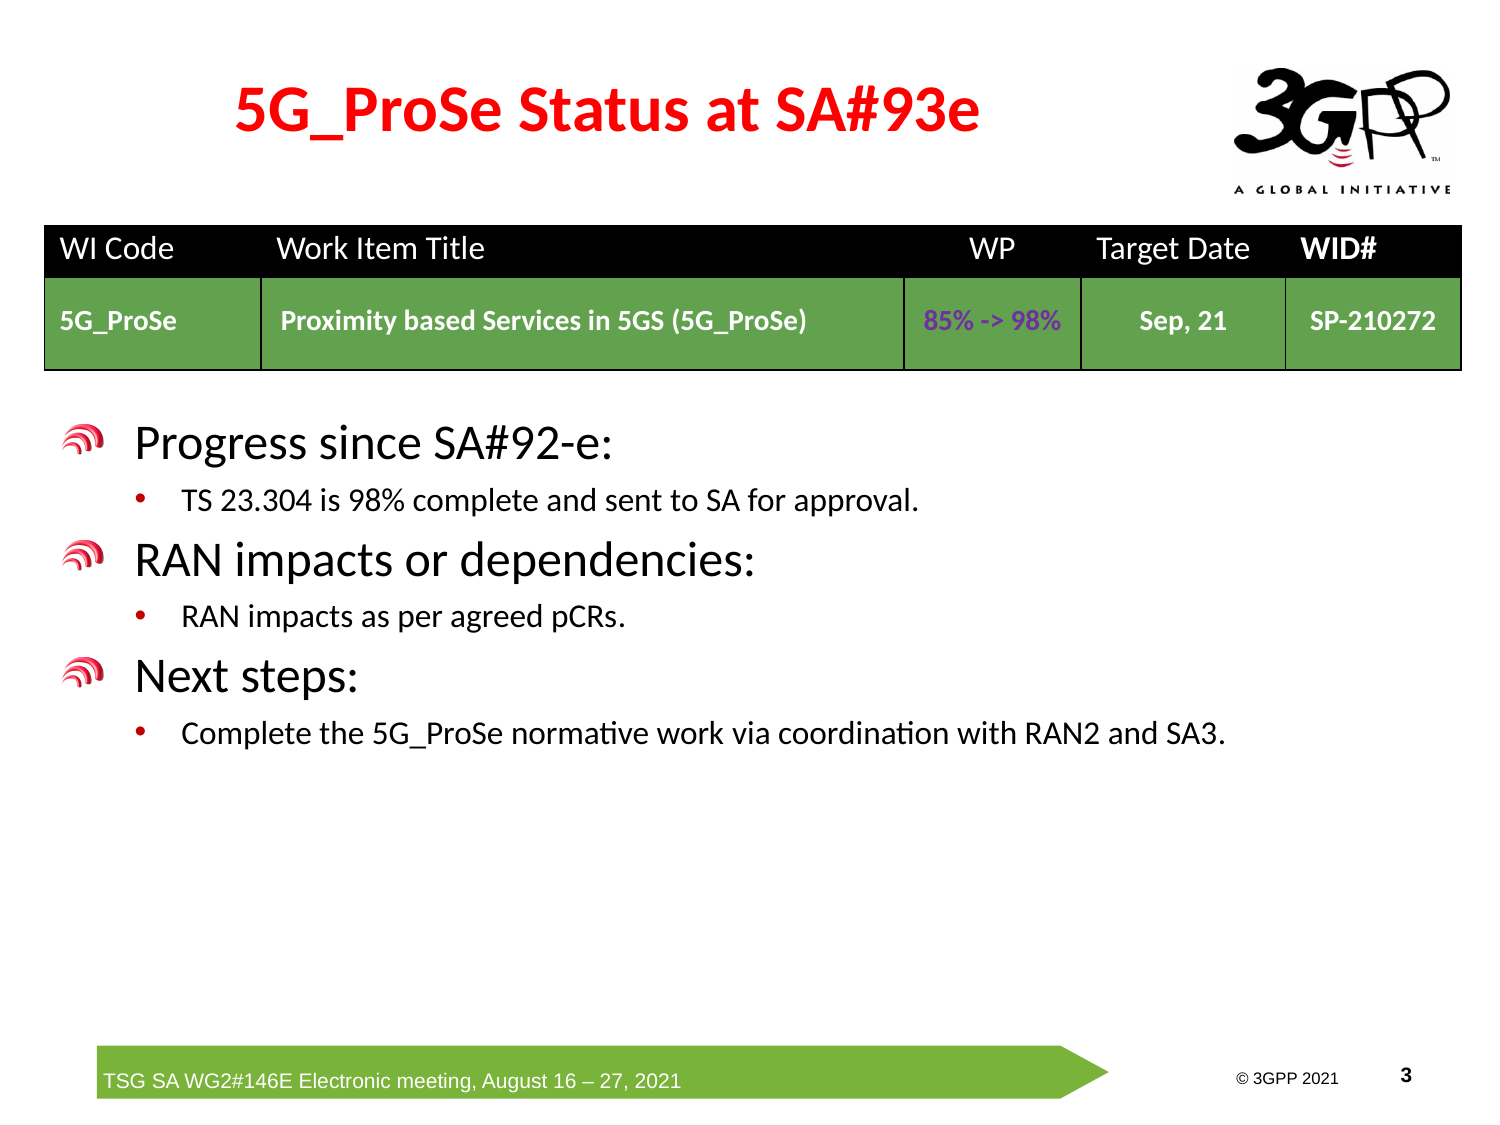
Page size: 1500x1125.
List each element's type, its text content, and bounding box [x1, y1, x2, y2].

picture [59, 655, 95, 691]
table_cell 5G_ProSe [45, 278, 260, 369]
table_header Target Date [1082, 227, 1285, 276]
list Progress since SA#92-e: TS 23.304 is 98% complete and sent to SA for approval. RAN impacts or dependencies: RAN impacts as per agreed pCRs. Next steps: Complete the 5G_ProSe normative work via coordination with RAN2 and SA3. [44, 402, 1433, 943]
picture [1234, 68, 1450, 194]
table_cell Proximity based Services in 5GS (5G_ProSe) [262, 278, 903, 369]
table_header WID# [1286, 227, 1460, 276]
title 5G_ProSe Status at SA#93e [24, 37, 1192, 172]
picture [59, 538, 95, 574]
table_header WI Code [45, 227, 260, 276]
table_header Work Item Title [262, 227, 903, 276]
table_cell Sep, 21 [1082, 278, 1285, 369]
table_cell SP-210272 [1286, 278, 1460, 369]
table_header WP [905, 227, 1080, 276]
picture [59, 422, 95, 458]
table_cell 85% -> 98% [905, 278, 1080, 369]
